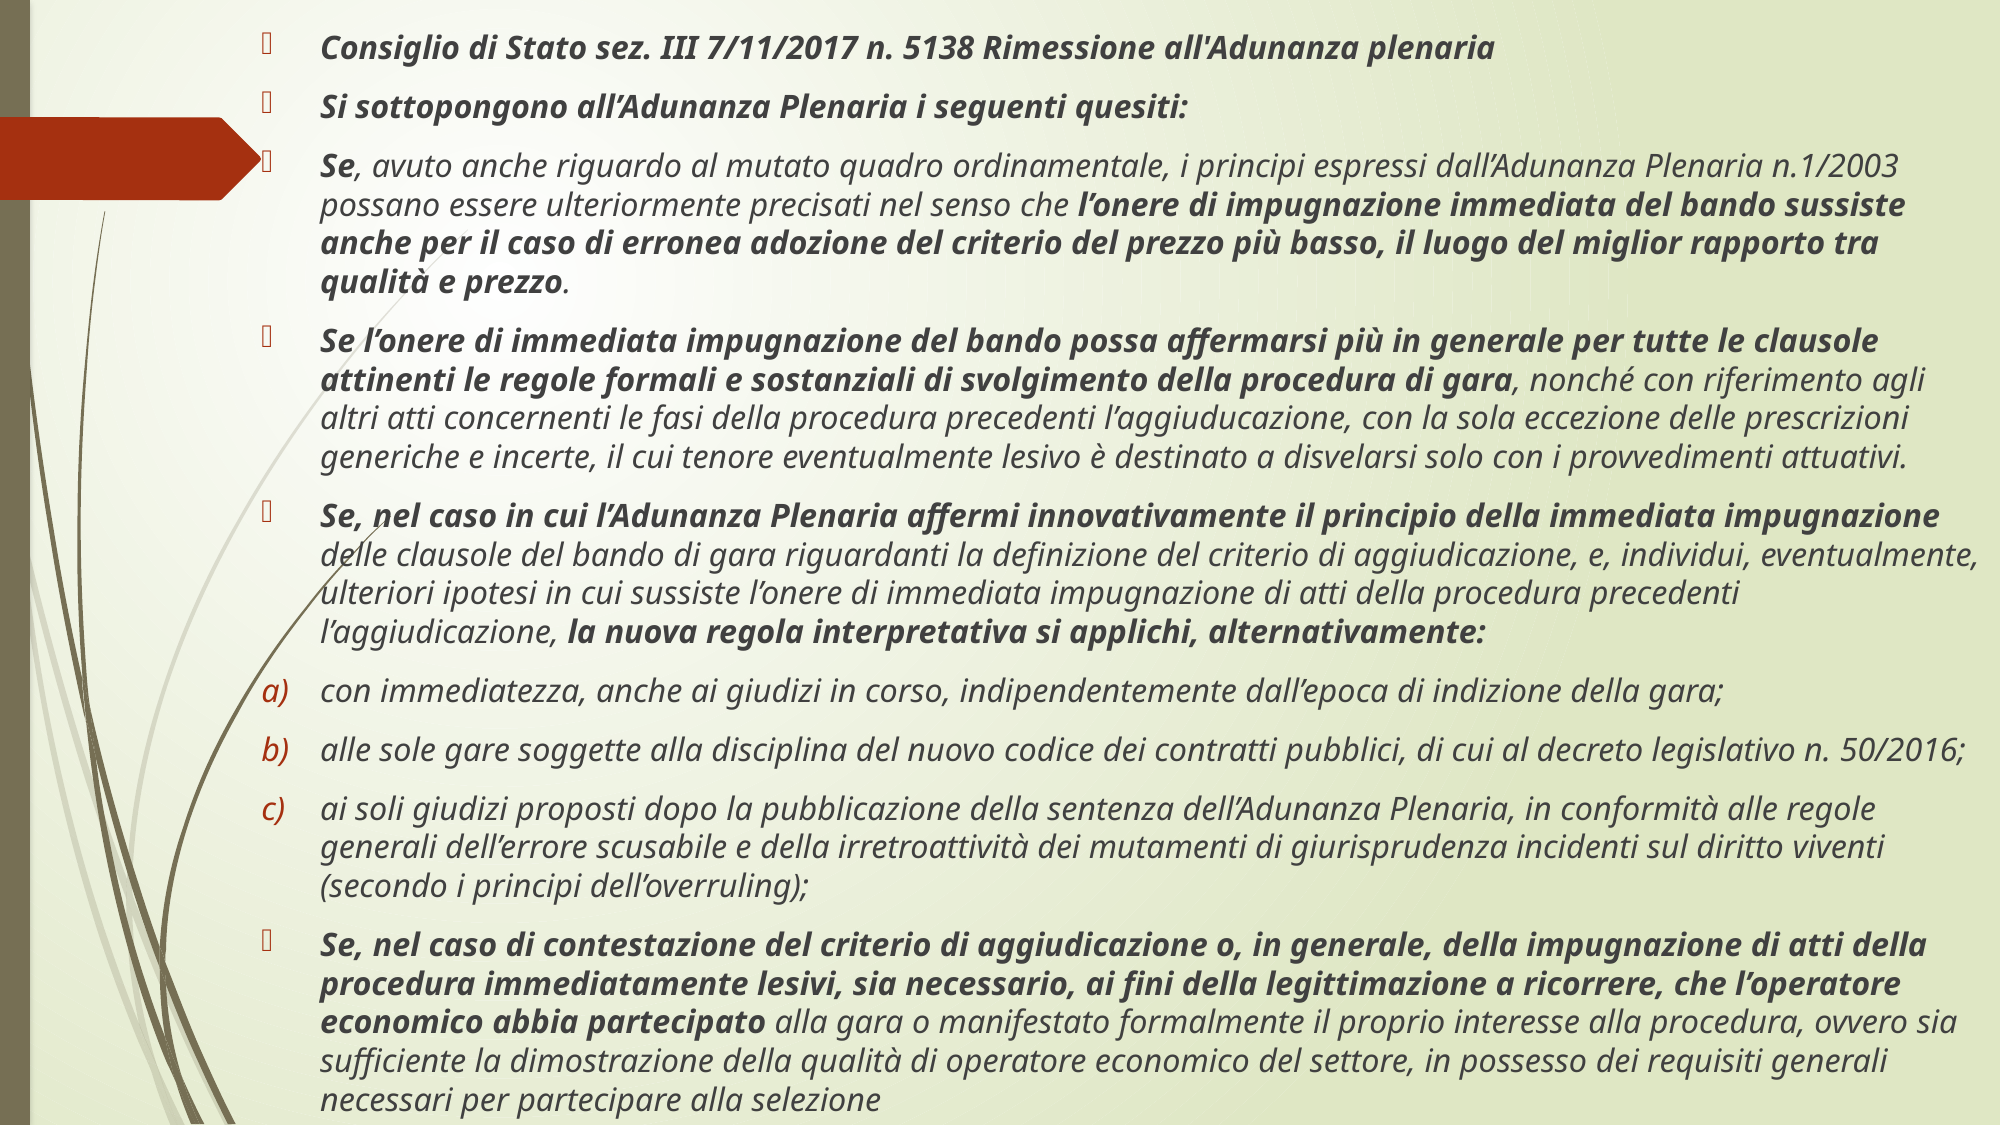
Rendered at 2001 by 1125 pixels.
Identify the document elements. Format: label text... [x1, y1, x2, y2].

list Consiglio di Stato sez. III 7/11/2017 n. 5138 Rimessione all'Adunanza plenaria Si sottopongono all’Adunanza Plenaria i seguenti quesiti: Se, avuto anche riguardo al mutato quadro ordinamentale, i principi espressi dall’Adunanza Plenaria n.1/2003 possano essere ulteriormente precisati nel senso che l’onere di impugnazione immediata del bando sussiste anche per il caso di erronea adozione del criterio del prezzo più basso, il luogo del miglior rapporto tra qualità e prezzo. Se l’onere di immediata impugnazione del bando possa affermarsi più in generale per tutte le clausole attinenti le regole formali e sostanziali di svolgimento della procedura di gara, nonché con riferimento agli altri atti concernenti le fasi della procedura precedenti l’aggiuducazione, con la sola eccezione delle prescrizioni generiche e incerte, il cui tenore eventualmente lesivo è destinato a disvelarsi solo con i provvedimenti attuativi. Se, nel caso in cui l’Adunanza Plenaria affermi innovativamente il principio della immediata impugnazione delle clausole del bando di gara riguardanti la definizione del criterio di aggiudicazione, e, individui, eventualmente, ulteriori ipotesi in cui sussiste l’onere di immediata impugnazione di atti della procedura precedenti l’aggiudicazione, la nuova regola interpretativa si applichi, alternativamente: con immediatezza, anche ai giudizi in corso, indipendentemente dall’epoca di indizione della gara; alle sole gare soggette alla disciplina del nuovo codice dei contratti pubblici, di cui al decreto legislativo n. 50/2016; ai soli giudizi proposti dopo la pubblicazione della sentenza dell’Adunanza Plenaria, in conformità alle regole generali dell’errore scusabile e della irretroattività dei mutamenti di giurisprudenza incidenti sul diritto viventi (secondo i principi dell’overruling); Se, nel caso di contestazione del criterio di aggiudicazione o, in generale, della impugnazione di atti della procedura immediatamente lesivi, sia necessario, ai fini della legittimazione a ricorrere, che l’operatore economico abbia partecipato alla gara o manifestato formalmente il proprio interesse alla procedura, ovvero sia sufficiente la dimostrazione della qualità di operatore economico del settore, in possesso dei requisiti generali necessari per partecipare alla selezione [246, 20, 2000, 1125]
